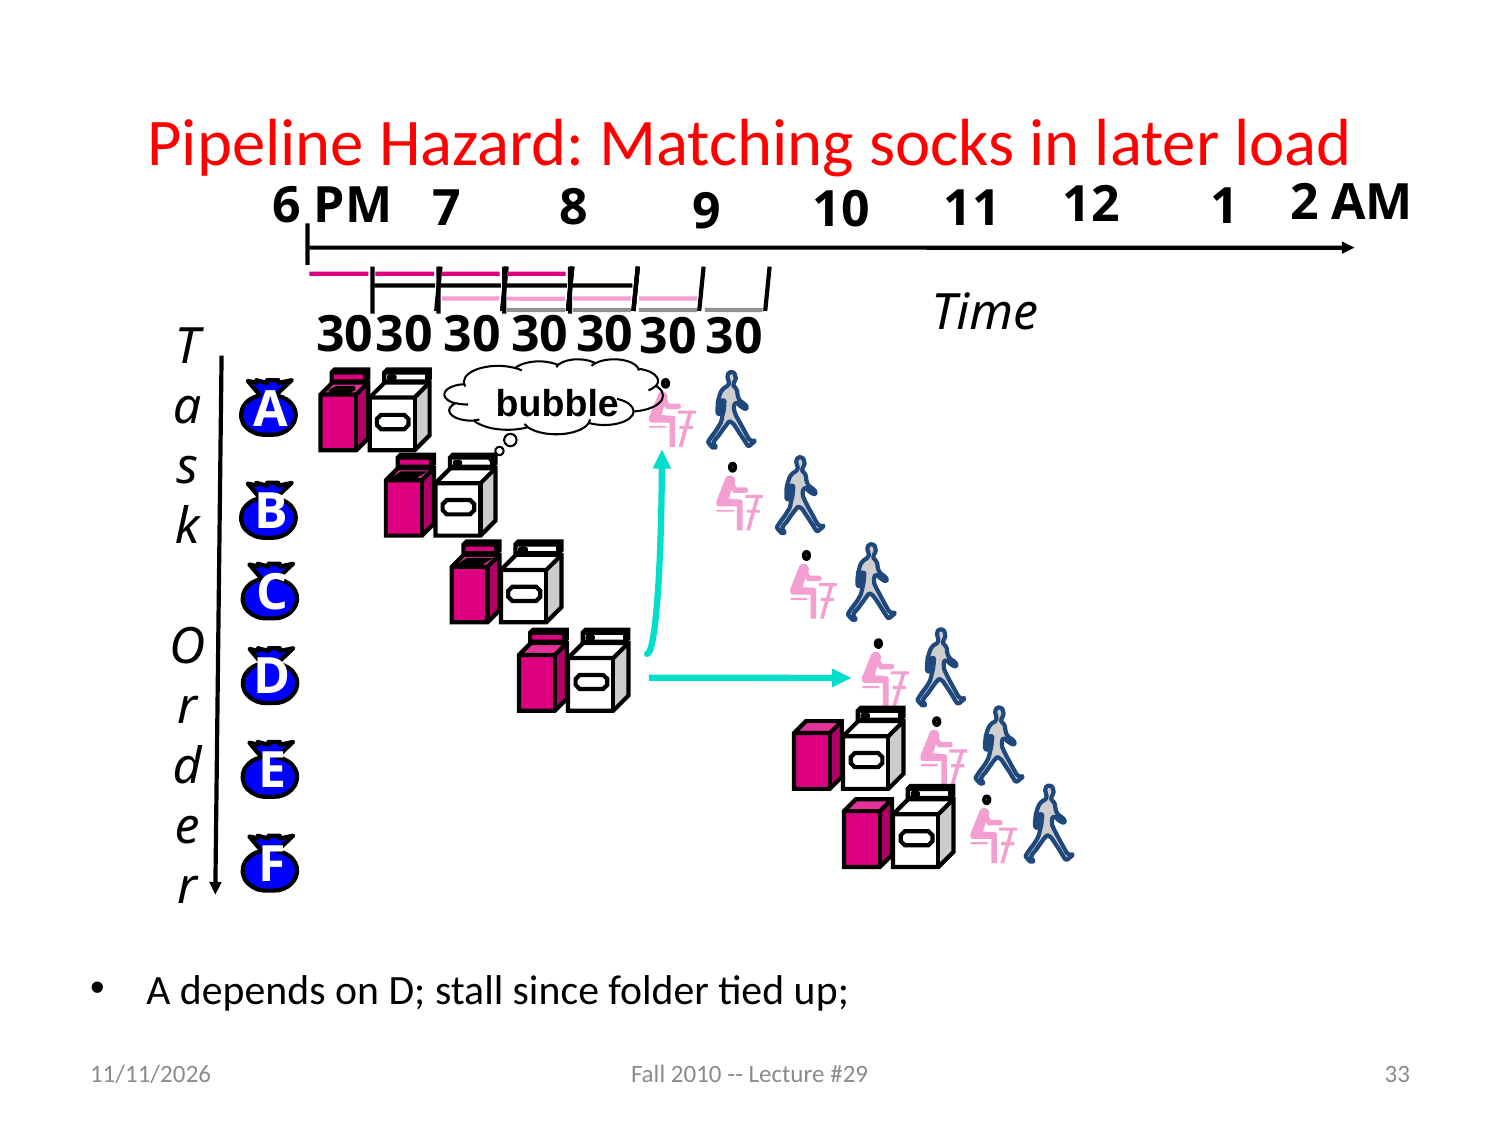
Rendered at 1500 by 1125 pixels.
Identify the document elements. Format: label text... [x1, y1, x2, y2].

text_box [843, 785, 1073, 868]
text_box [386, 469, 428, 480]
text_box [451, 554, 495, 623]
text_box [435, 454, 496, 536]
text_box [861, 640, 910, 705]
text_box [777, 457, 824, 533]
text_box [567, 629, 629, 711]
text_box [320, 380, 364, 451]
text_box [444, 380, 664, 435]
table_header Year [519, 643, 560, 654]
text_box [647, 455, 669, 654]
text_box [463, 544, 496, 554]
text_box [461, 560, 486, 564]
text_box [500, 541, 562, 623]
text_box [530, 631, 563, 642]
text_box [395, 473, 421, 478]
list A depends on D; stall since folder tied up; [75, 262, 1425, 1125]
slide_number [75, 1042, 425, 1103]
text_box [452, 555, 493, 566]
footer Fall 2010 -- Lecture #29 [512, 1042, 988, 1103]
text_box [397, 458, 430, 467]
text_box [848, 544, 895, 620]
text_box [385, 468, 430, 536]
text_box [708, 380, 755, 448]
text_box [369, 380, 430, 451]
text_box [917, 629, 965, 705]
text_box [648, 380, 696, 448]
text_box [519, 642, 562, 711]
slide_number 33 [1074, 1042, 1425, 1103]
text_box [152, 305, 306, 920]
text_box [789, 551, 837, 620]
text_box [716, 463, 764, 531]
text_box [648, 671, 851, 685]
title Pipeline Hazard: Matching socks in later load [75, 45, 1425, 233]
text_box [259, 162, 1427, 371]
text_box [793, 707, 1023, 789]
